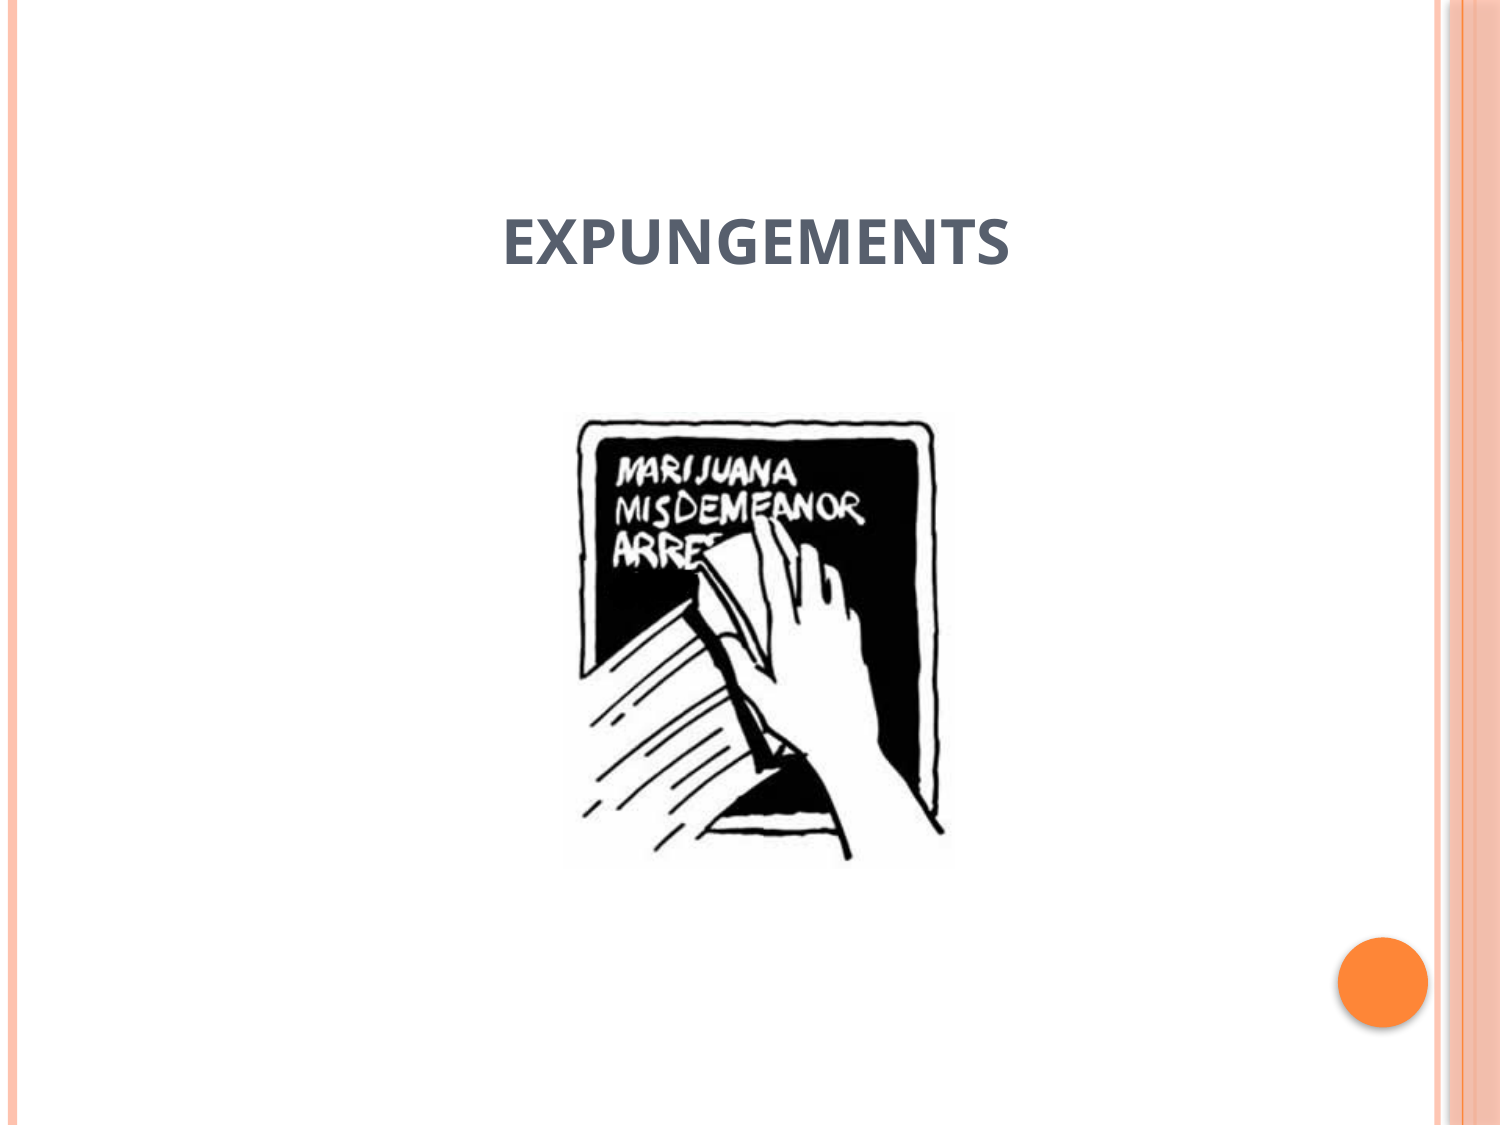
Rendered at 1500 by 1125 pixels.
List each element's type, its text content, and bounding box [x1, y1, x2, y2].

title EXPUNGEMENTS [75, 45, 1438, 1075]
picture [561, 411, 962, 870]
